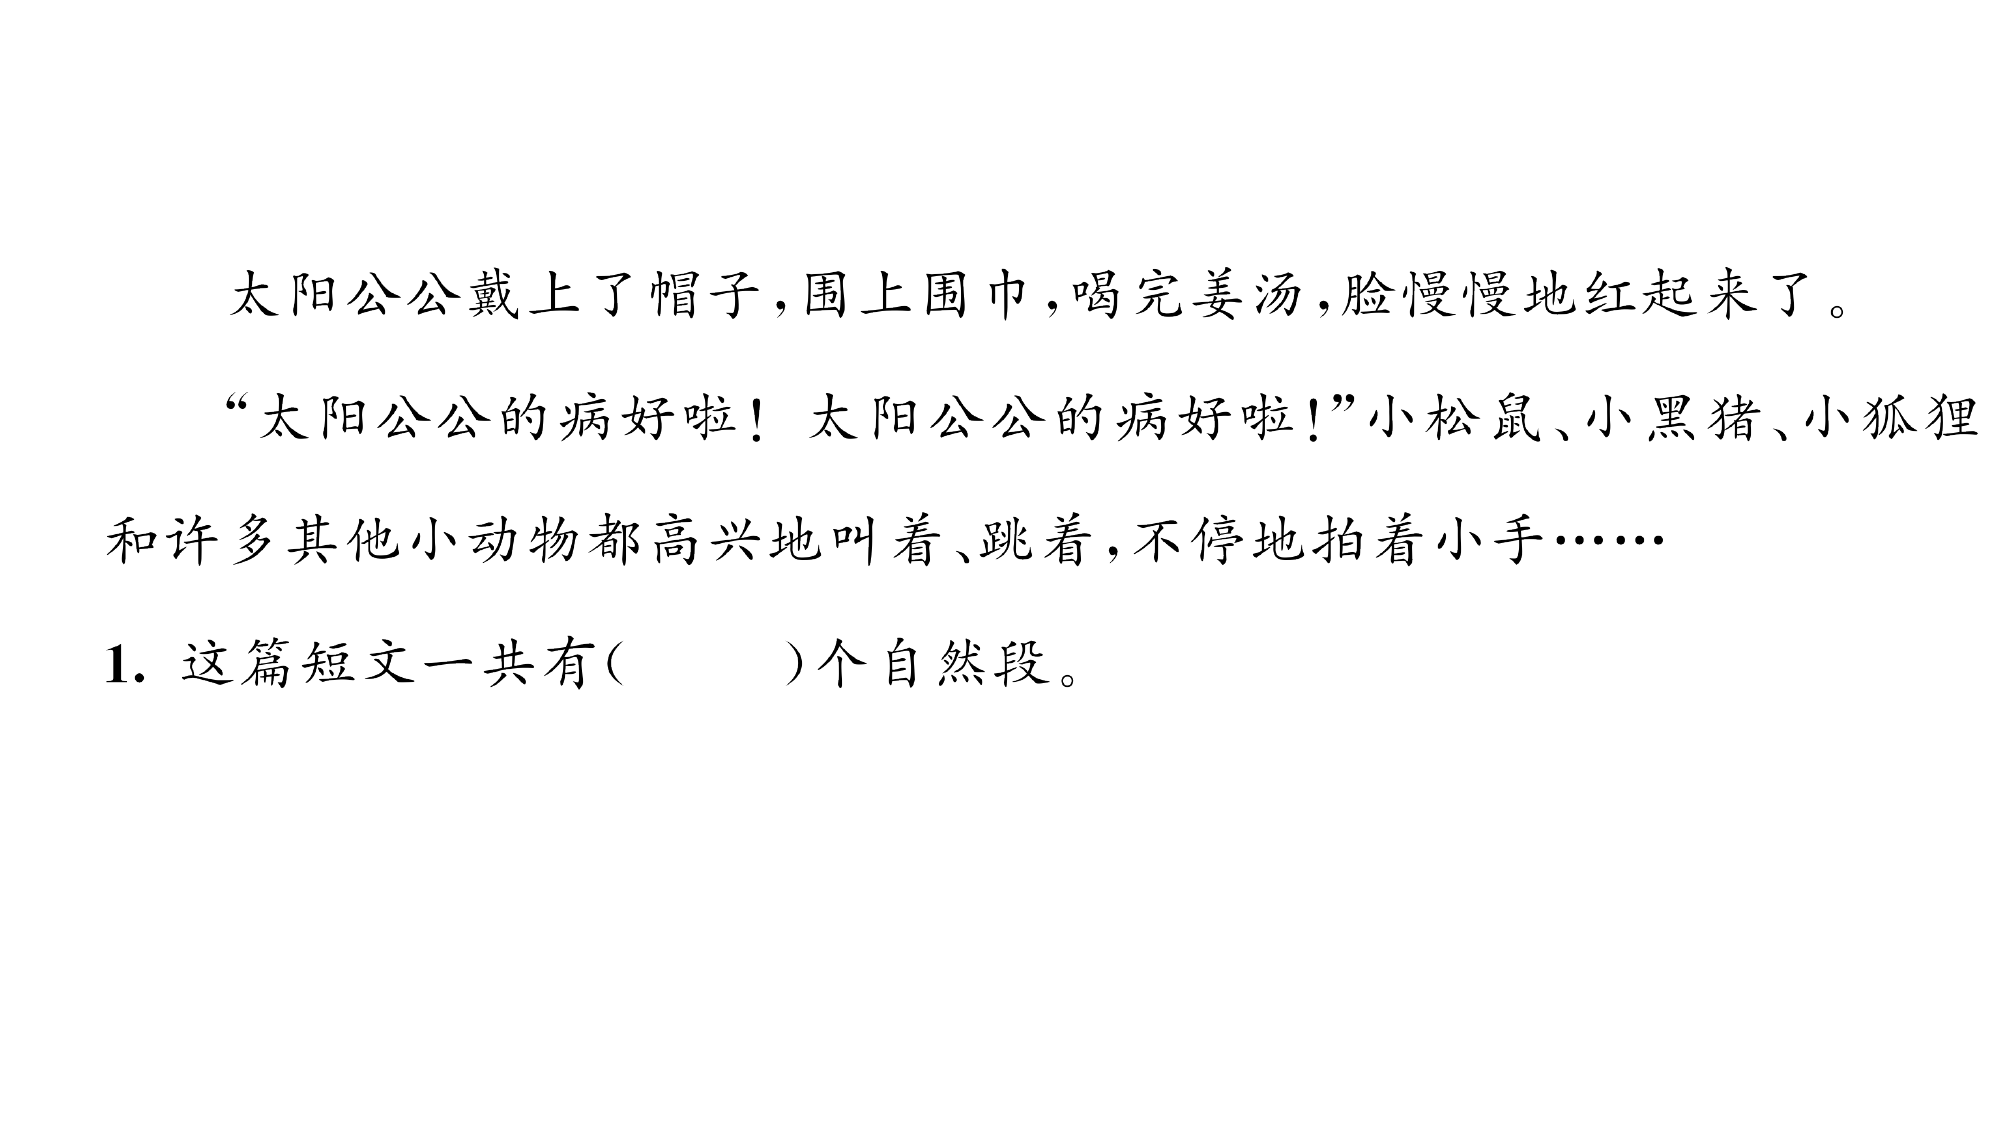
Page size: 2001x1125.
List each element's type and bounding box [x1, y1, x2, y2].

picture [102, 219, 1992, 722]
